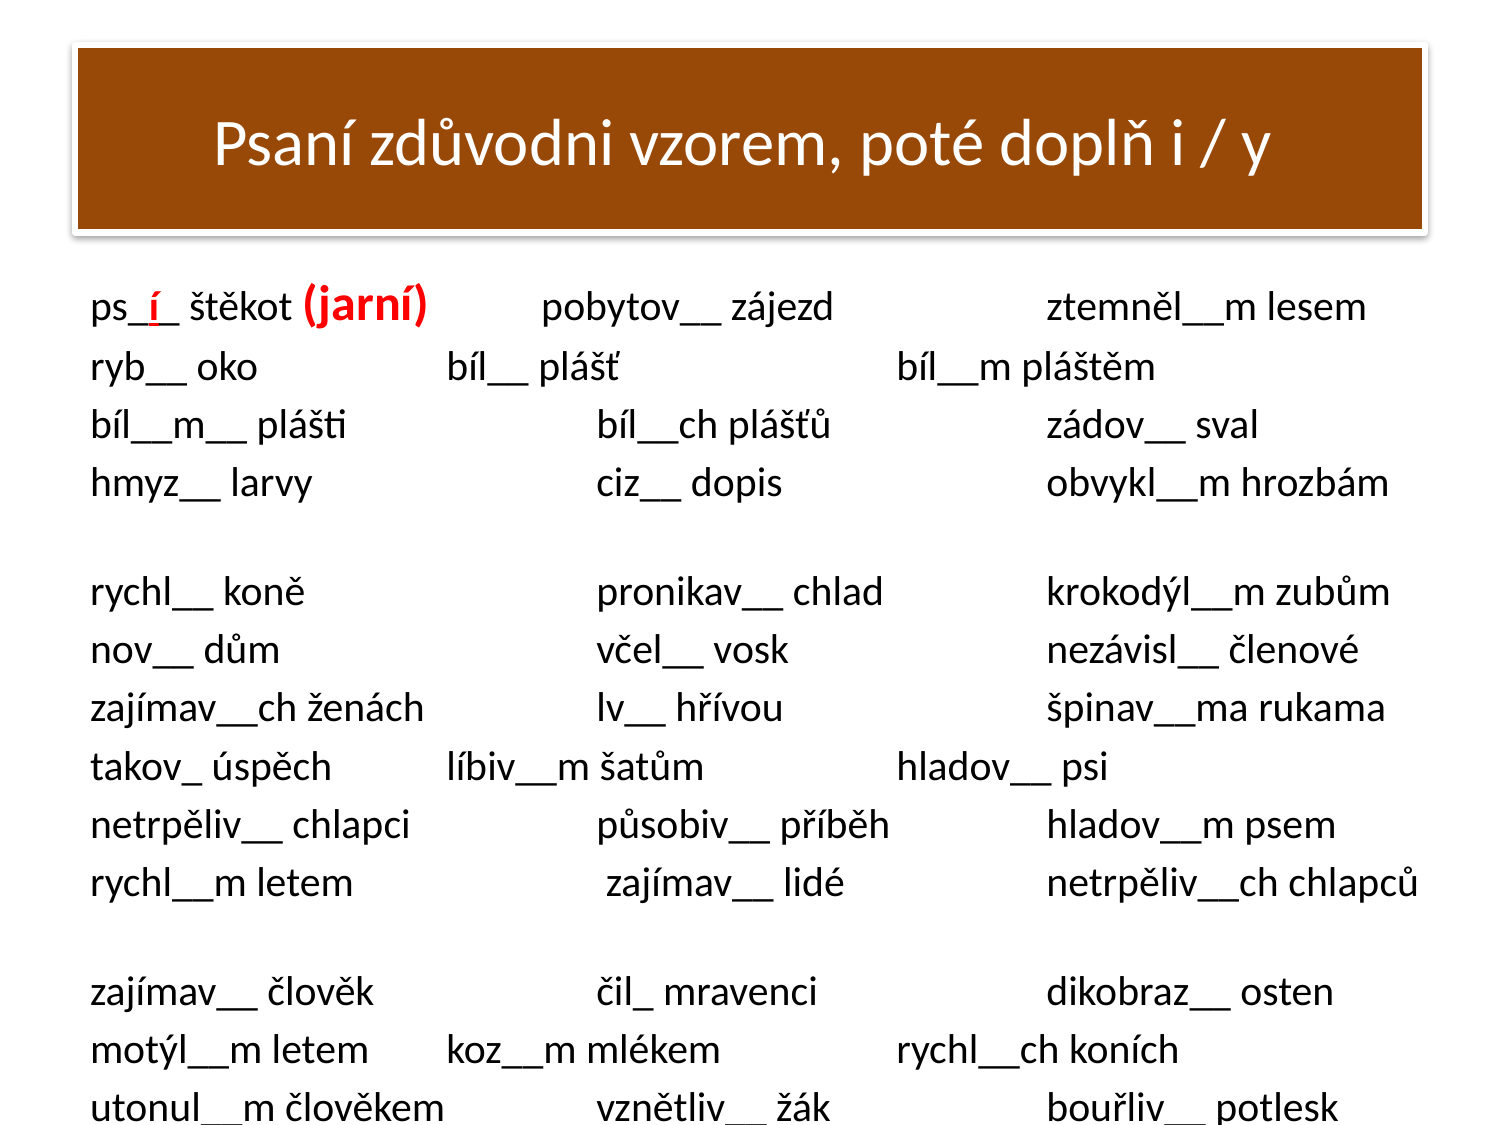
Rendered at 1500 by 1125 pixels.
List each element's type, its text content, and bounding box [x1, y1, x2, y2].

title Psaní zdůvodni vzorem, poté doplň i / y [72, 42, 1428, 236]
list ps_í_ štěkot (jarní) pobytov__ zájezd ztemněl__m lesem ryb__ oko bíl__ plášť bíl__m pláštěm bíl__m__ plášti bíl__ch plášťů zádov__ sval hmyz__ larvy ciz__ dopis obvykl__m hrozbám rychl__ koně pronikav__ chlad krokodýl__m zubům nov__ dům včel__ vosk nezávisl__ členové zajímav__ch ženách lv__ hřívou špinav__ma rukama takov_ úspěch líbiv__m šatům hladov__ psi netrpěliv__ chlapci působiv__ příběh hladov__m psem rychl__m letem zajímav__ lidé netrpěliv__ch chlapců zajímav__ člověk čil_ mravenci dikobraz__ osten motýl__m letem koz__m mlékem rychl__ch koních utonul__m člověkem vznětliv__ žák bouřliv__ potlesk [75, 262, 1442, 1067]
